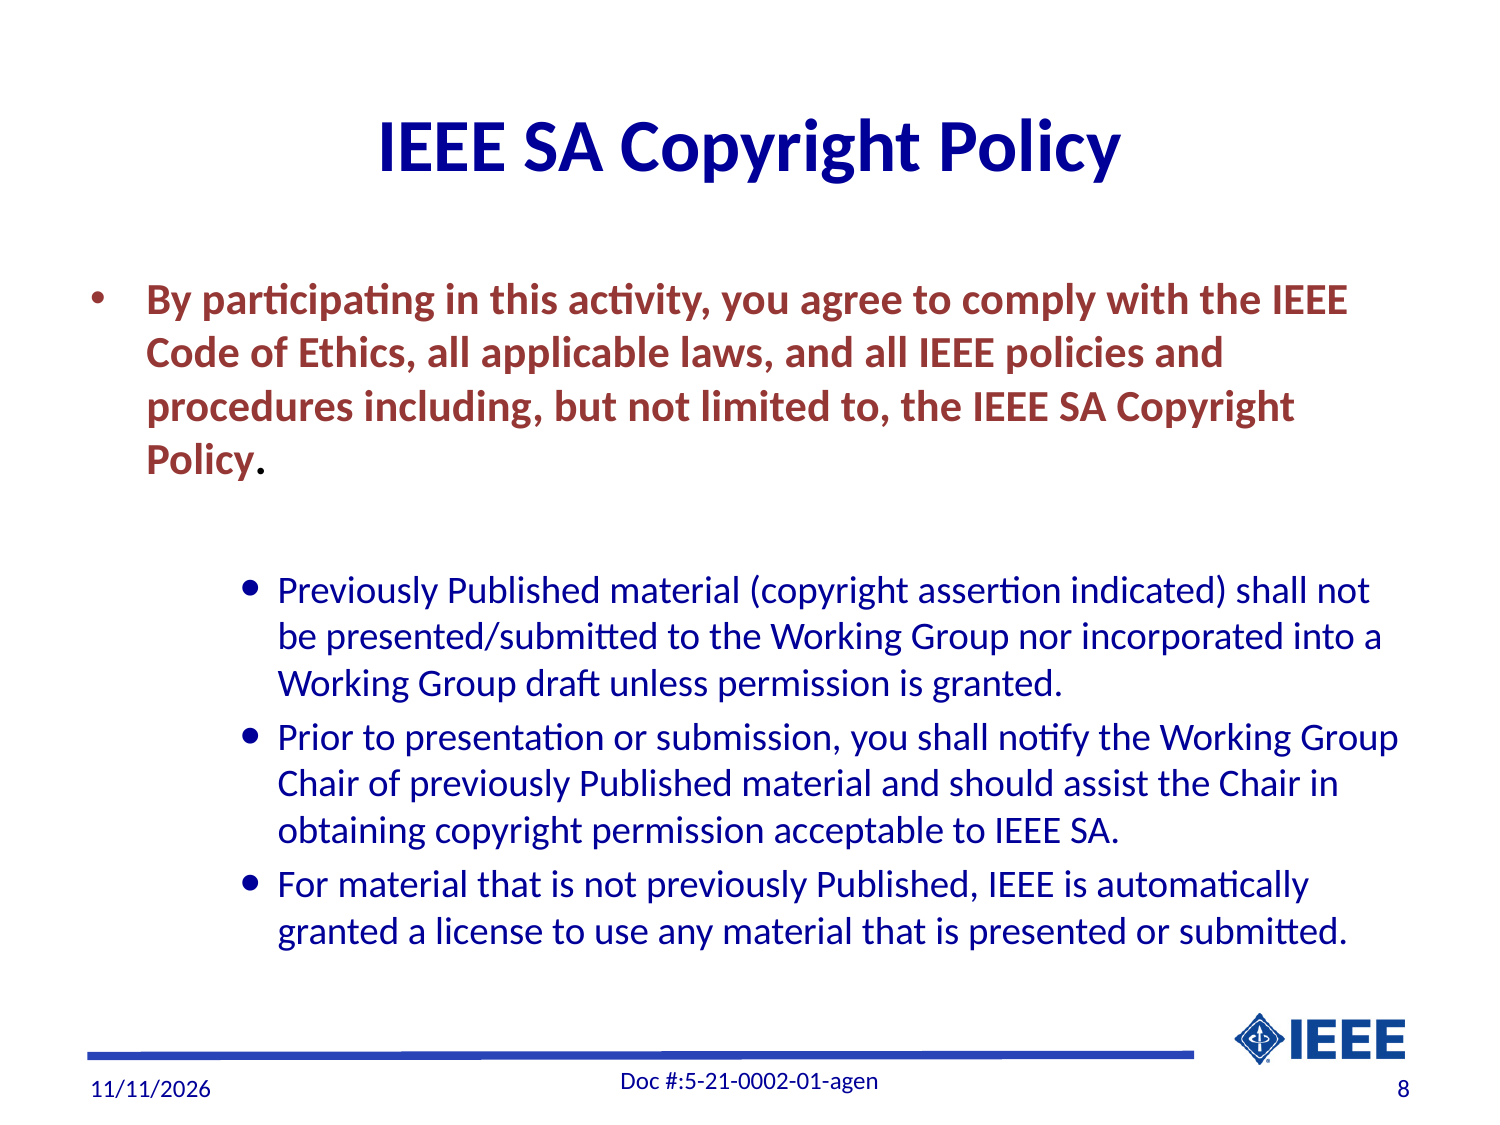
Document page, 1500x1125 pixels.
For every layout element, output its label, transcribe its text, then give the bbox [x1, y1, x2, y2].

picture [1231, 1011, 1406, 1057]
text_box 4/4/2024 [75, 1057, 425, 1118]
text_box Doc #:5-21-0002-01-agen [512, 1057, 988, 1118]
slide_number 8 [1074, 1057, 1425, 1118]
list By participating in this activity, you agree to comply with the IEEE Code of Ethics, all applicable laws, and all IEEE policies and procedures including, but not limited to, the IEEE SA Copyright Policy. Previously Published material (copyright assertion indicated) shall not be presented/submitted to the Working Group nor incorporated into a Working Group draft unless permission is granted. Prior to presentation or submission, you shall notify the Working Group Chair of previously Published material and should assist the Chair in obtaining copyright permission acceptable to IEEE SA. For material that is not previously Published, IEEE is automatically granted a license to use any material that is presented or submitted. [75, 262, 1425, 1005]
title IEEE SA Copyright Policy [75, 74, 1425, 210]
